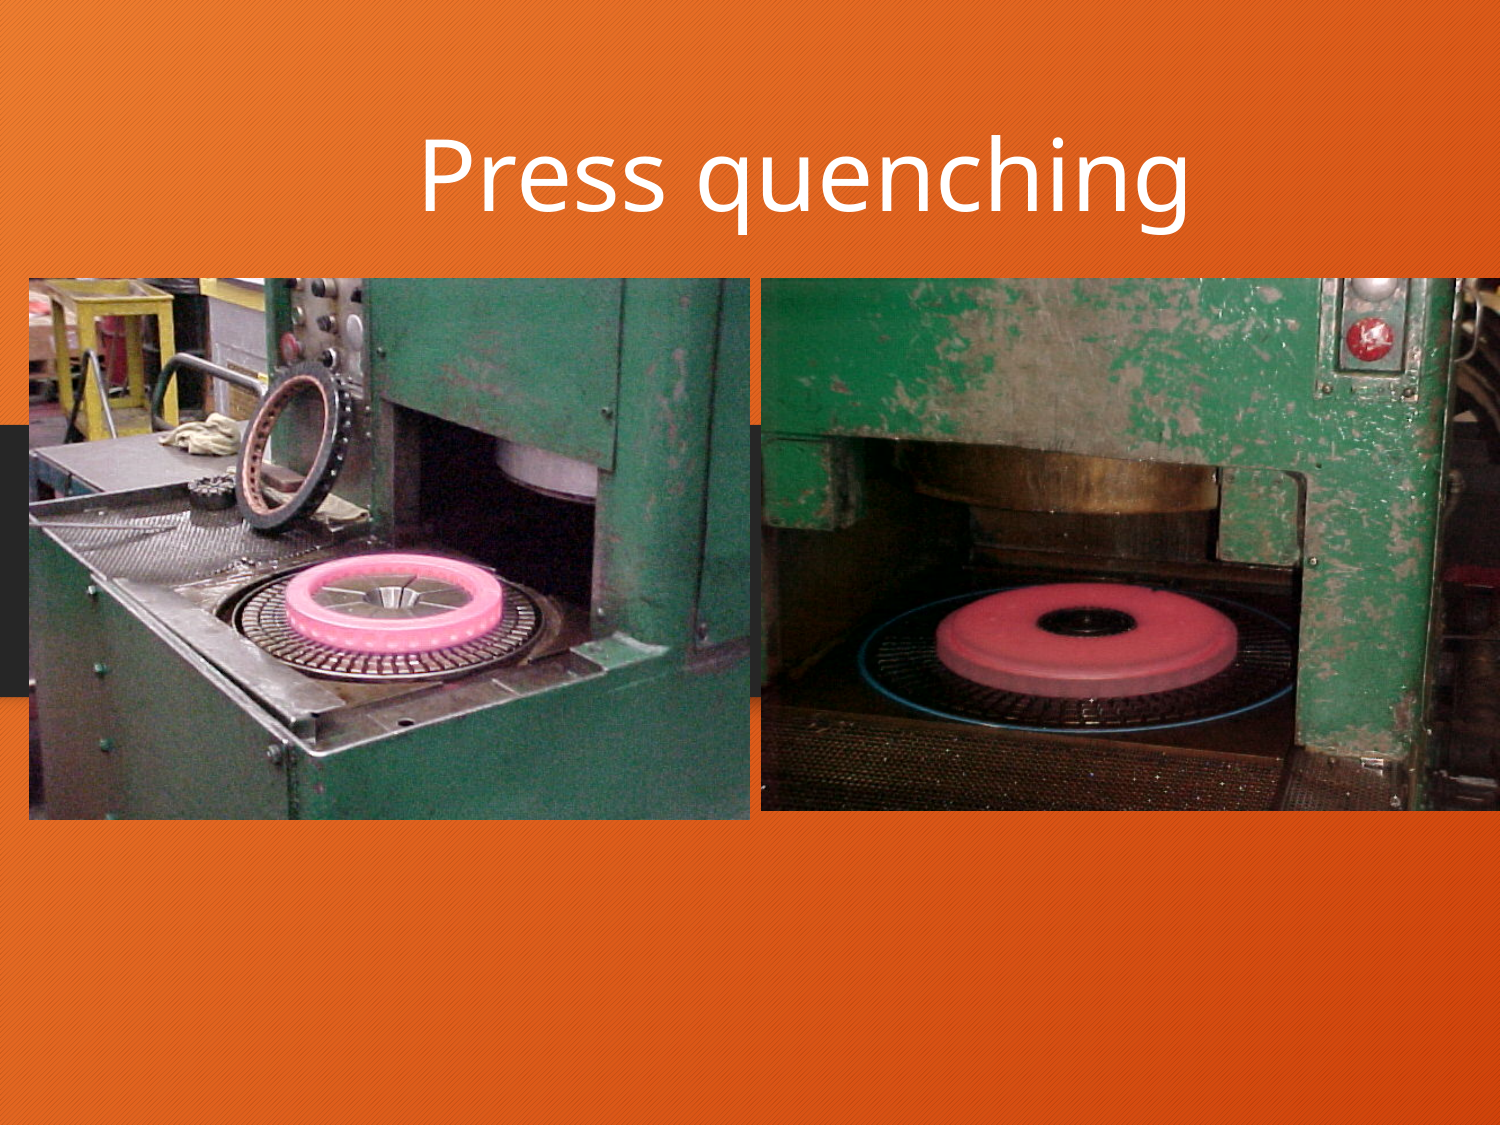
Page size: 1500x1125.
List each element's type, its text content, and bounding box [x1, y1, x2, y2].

title Press quenching [0, 0, 1210, 242]
picture [0, 278, 1500, 820]
